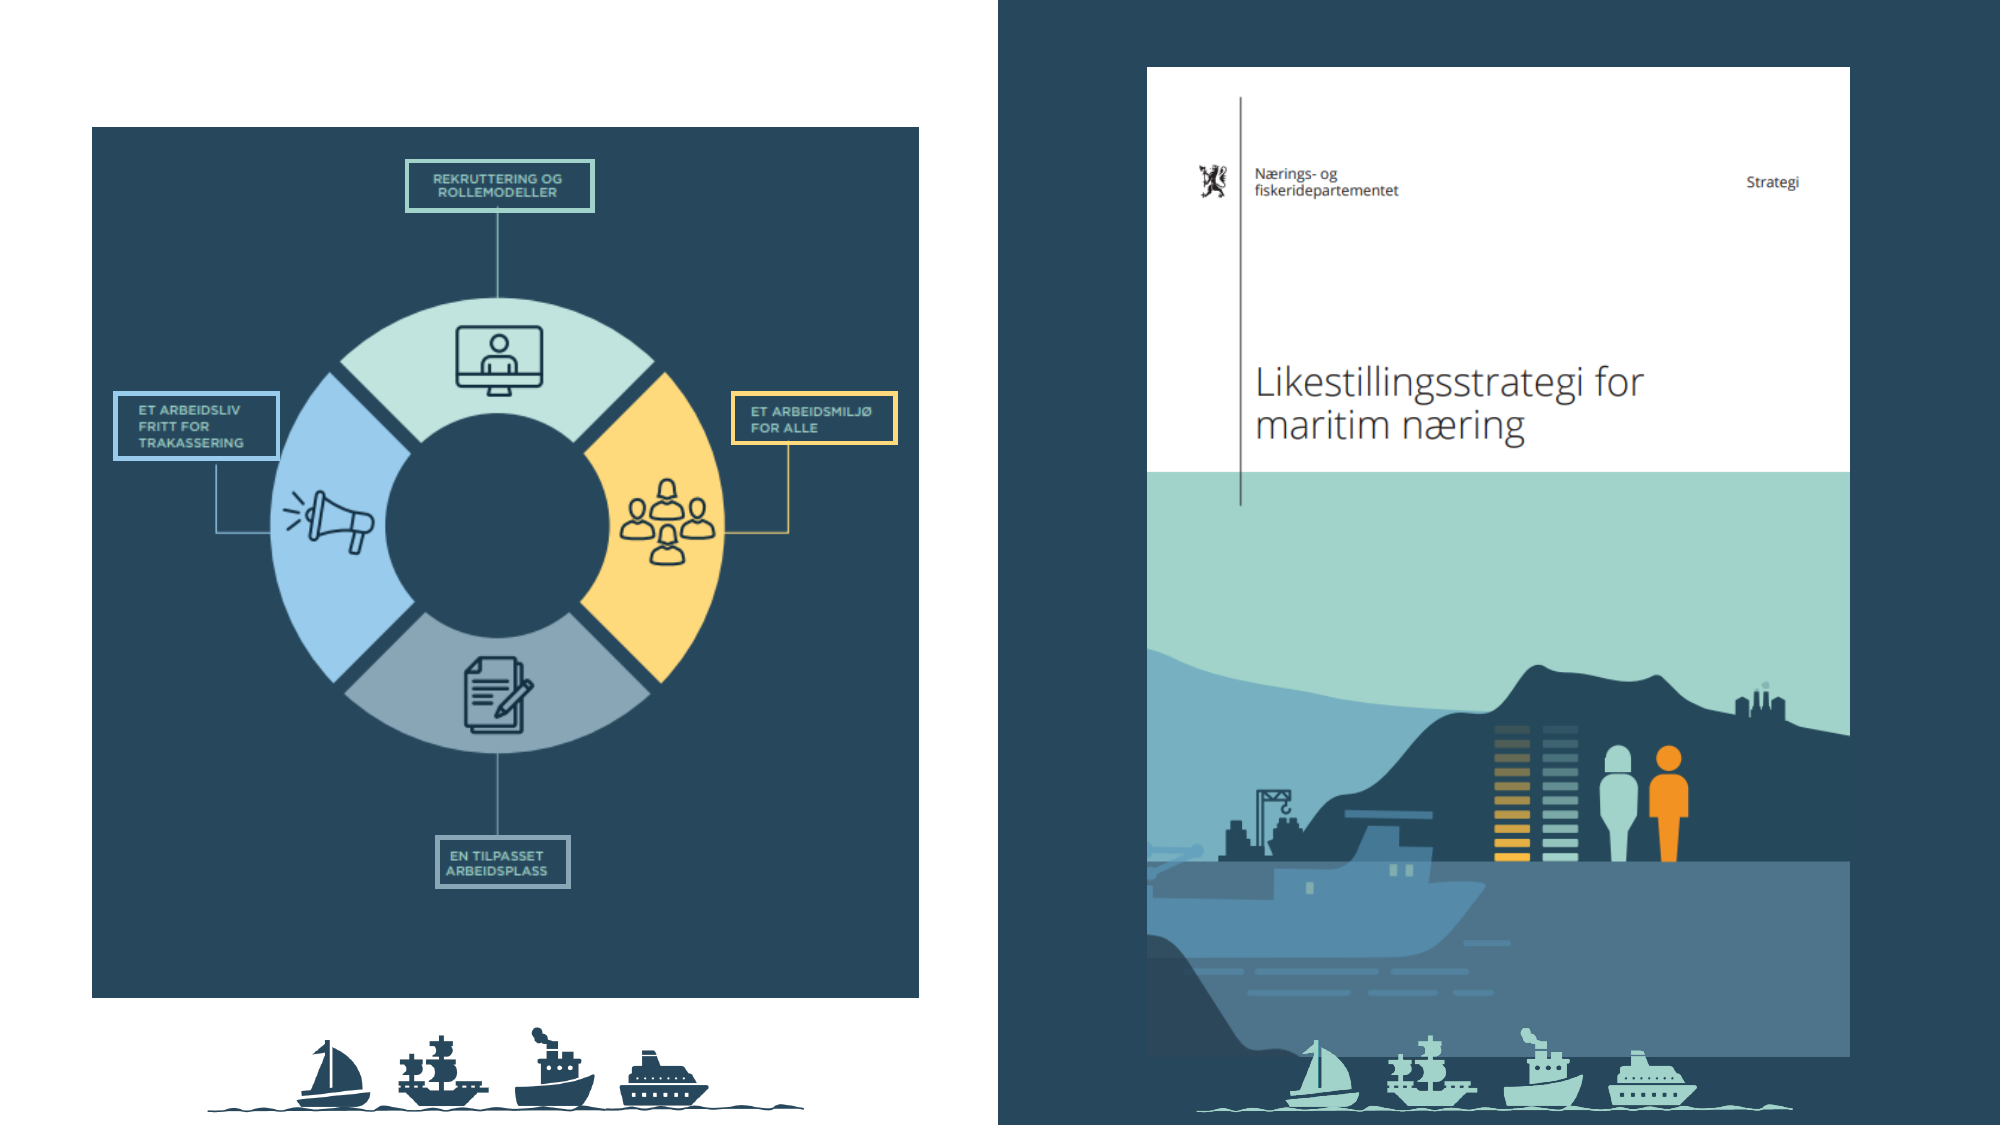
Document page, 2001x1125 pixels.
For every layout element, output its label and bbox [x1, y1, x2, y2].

text_box [998, 0, 2000, 1125]
picture [207, 1023, 804, 1125]
picture [91, 127, 920, 998]
picture [1146, 67, 1851, 1125]
